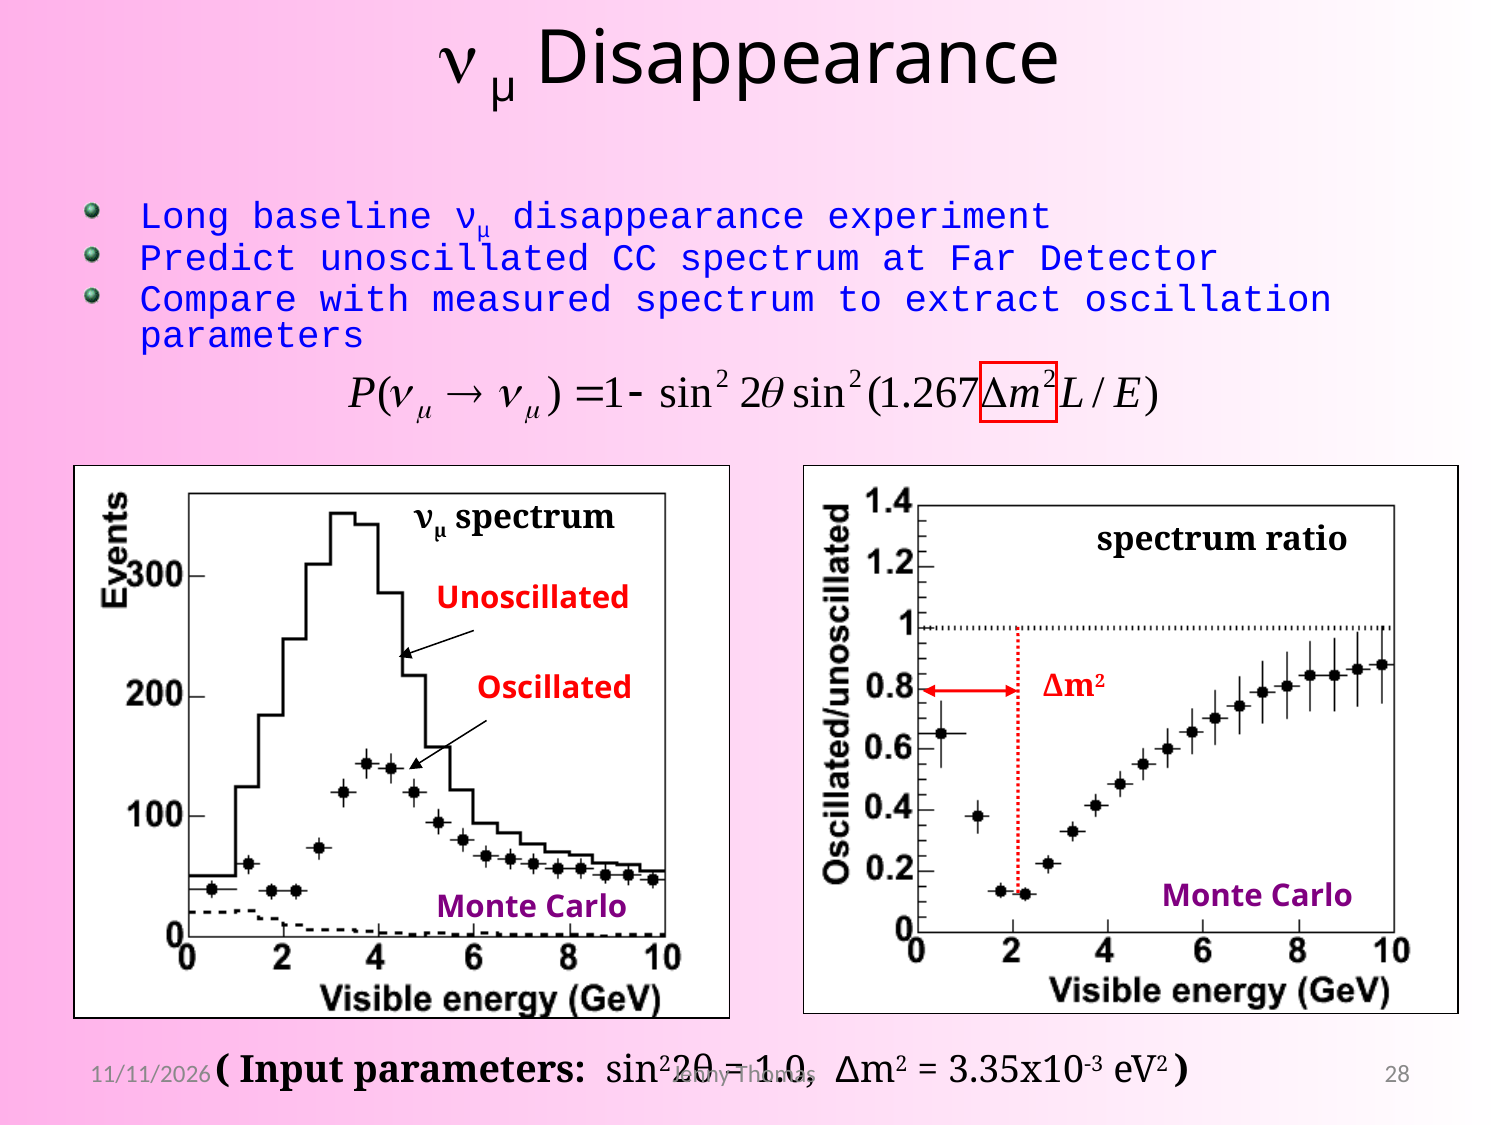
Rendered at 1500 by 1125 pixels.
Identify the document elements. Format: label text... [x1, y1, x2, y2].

picture [803, 465, 1458, 1014]
title  μ Disappearance [74, 12, 1426, 107]
picture [83, 287, 101, 305]
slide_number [75, 1042, 425, 1103]
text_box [339, 358, 1169, 435]
text_box ( Input parameters: sin22θ = 1.0, Δm2 = 3.35x10-3 eV2 ) [988, 1044, 1074, 1099]
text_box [74, 465, 771, 1018]
picture [83, 202, 101, 220]
slide_number 28 [1074, 1042, 1425, 1103]
picture [83, 246, 101, 264]
footer Jenny Thomas [512, 1042, 988, 1103]
text_box ( Input parameters: sin22θ = 1.0, Δm2 = 3.35x10-3 eV2 ) [425, 1044, 512, 1099]
text_box Long baseline νμ disappearance experiment Predict unoscillated CC spectrum at Far Detector Compare with measured spectrum to extract oscillation parameters [69, 188, 1362, 382]
